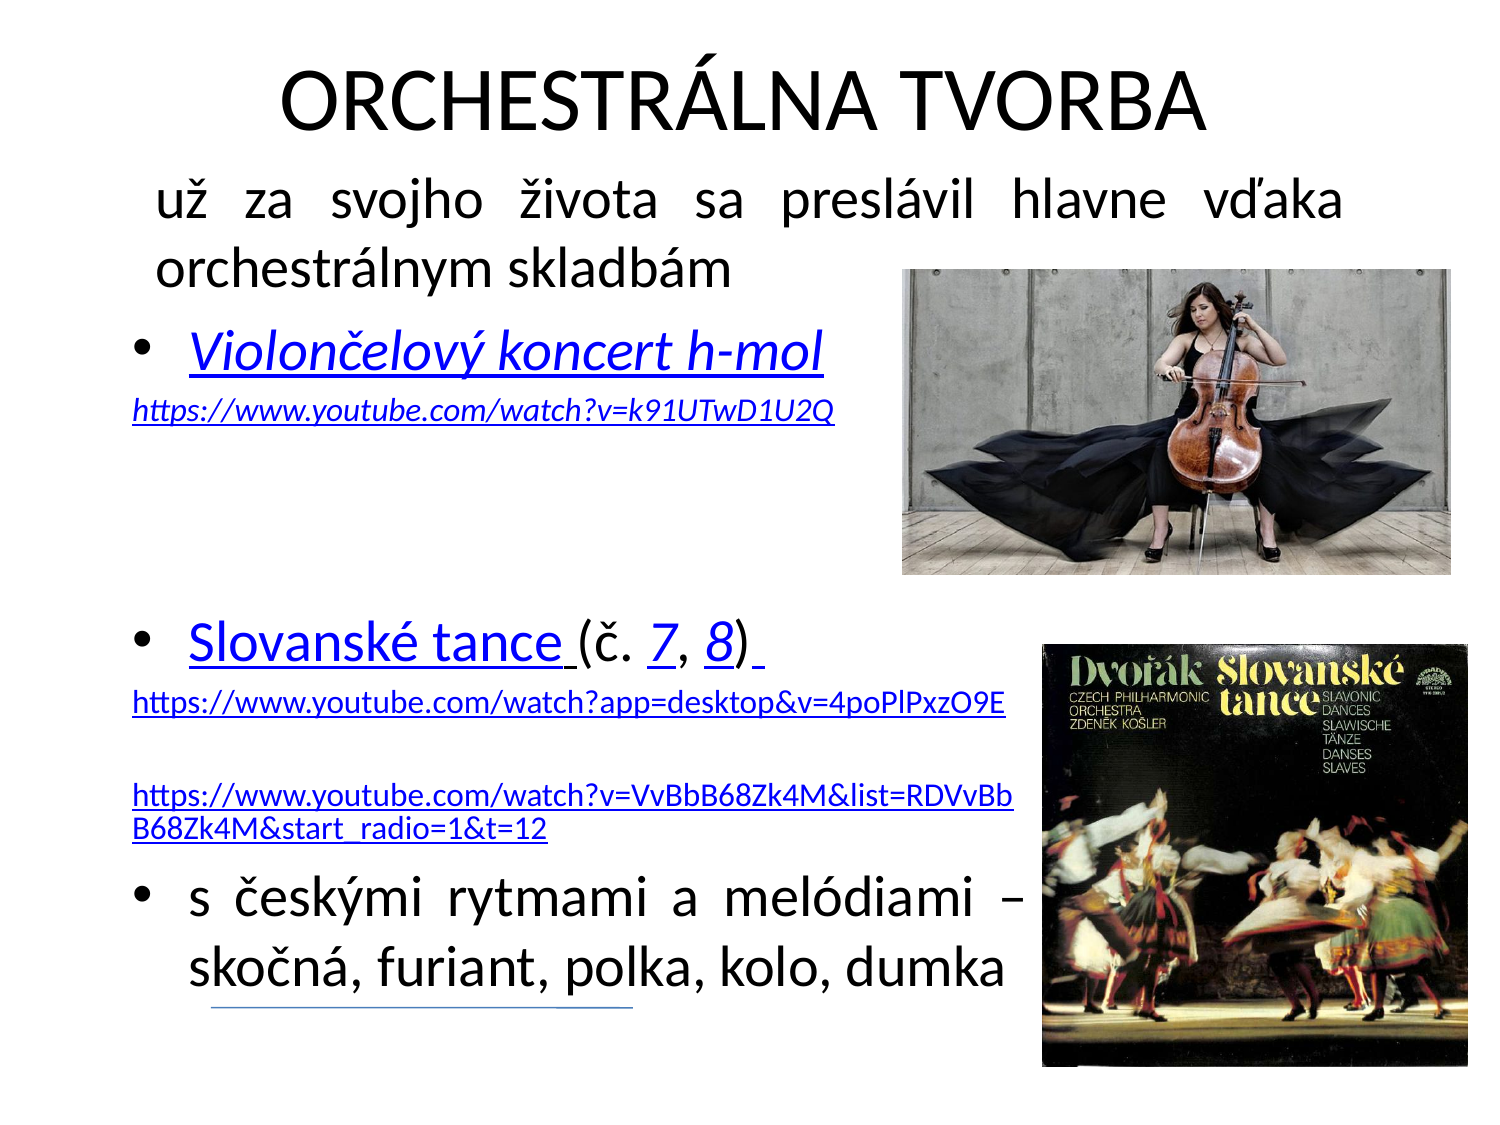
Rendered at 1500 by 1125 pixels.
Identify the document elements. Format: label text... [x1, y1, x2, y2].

title ORCHESTRÁLNA TVORBA [128, 0, 1359, 188]
picture [1042, 644, 1468, 1067]
picture [902, 269, 1451, 575]
list Violončelový koncert h-mol https://www.youtube.com/watch?v=k91UTwD1U2Q Slovanské tance (č. 7, 8) https://www.youtube.com/watch?app=desktop&v=4poPlPxzO9E https://www.youtube.com/watch?v=VvBbB68Zk4M&list=RDVvBbB68Zk4M&start_radio=1&t=12 s českými rytmami a melódiami – skočná, furiant, polka, kolo, dumka [117, 222, 1043, 1079]
text_box už za svojho života sa preslávil hlavne vďaka orchestrálnym skladbám [140, 152, 1360, 307]
